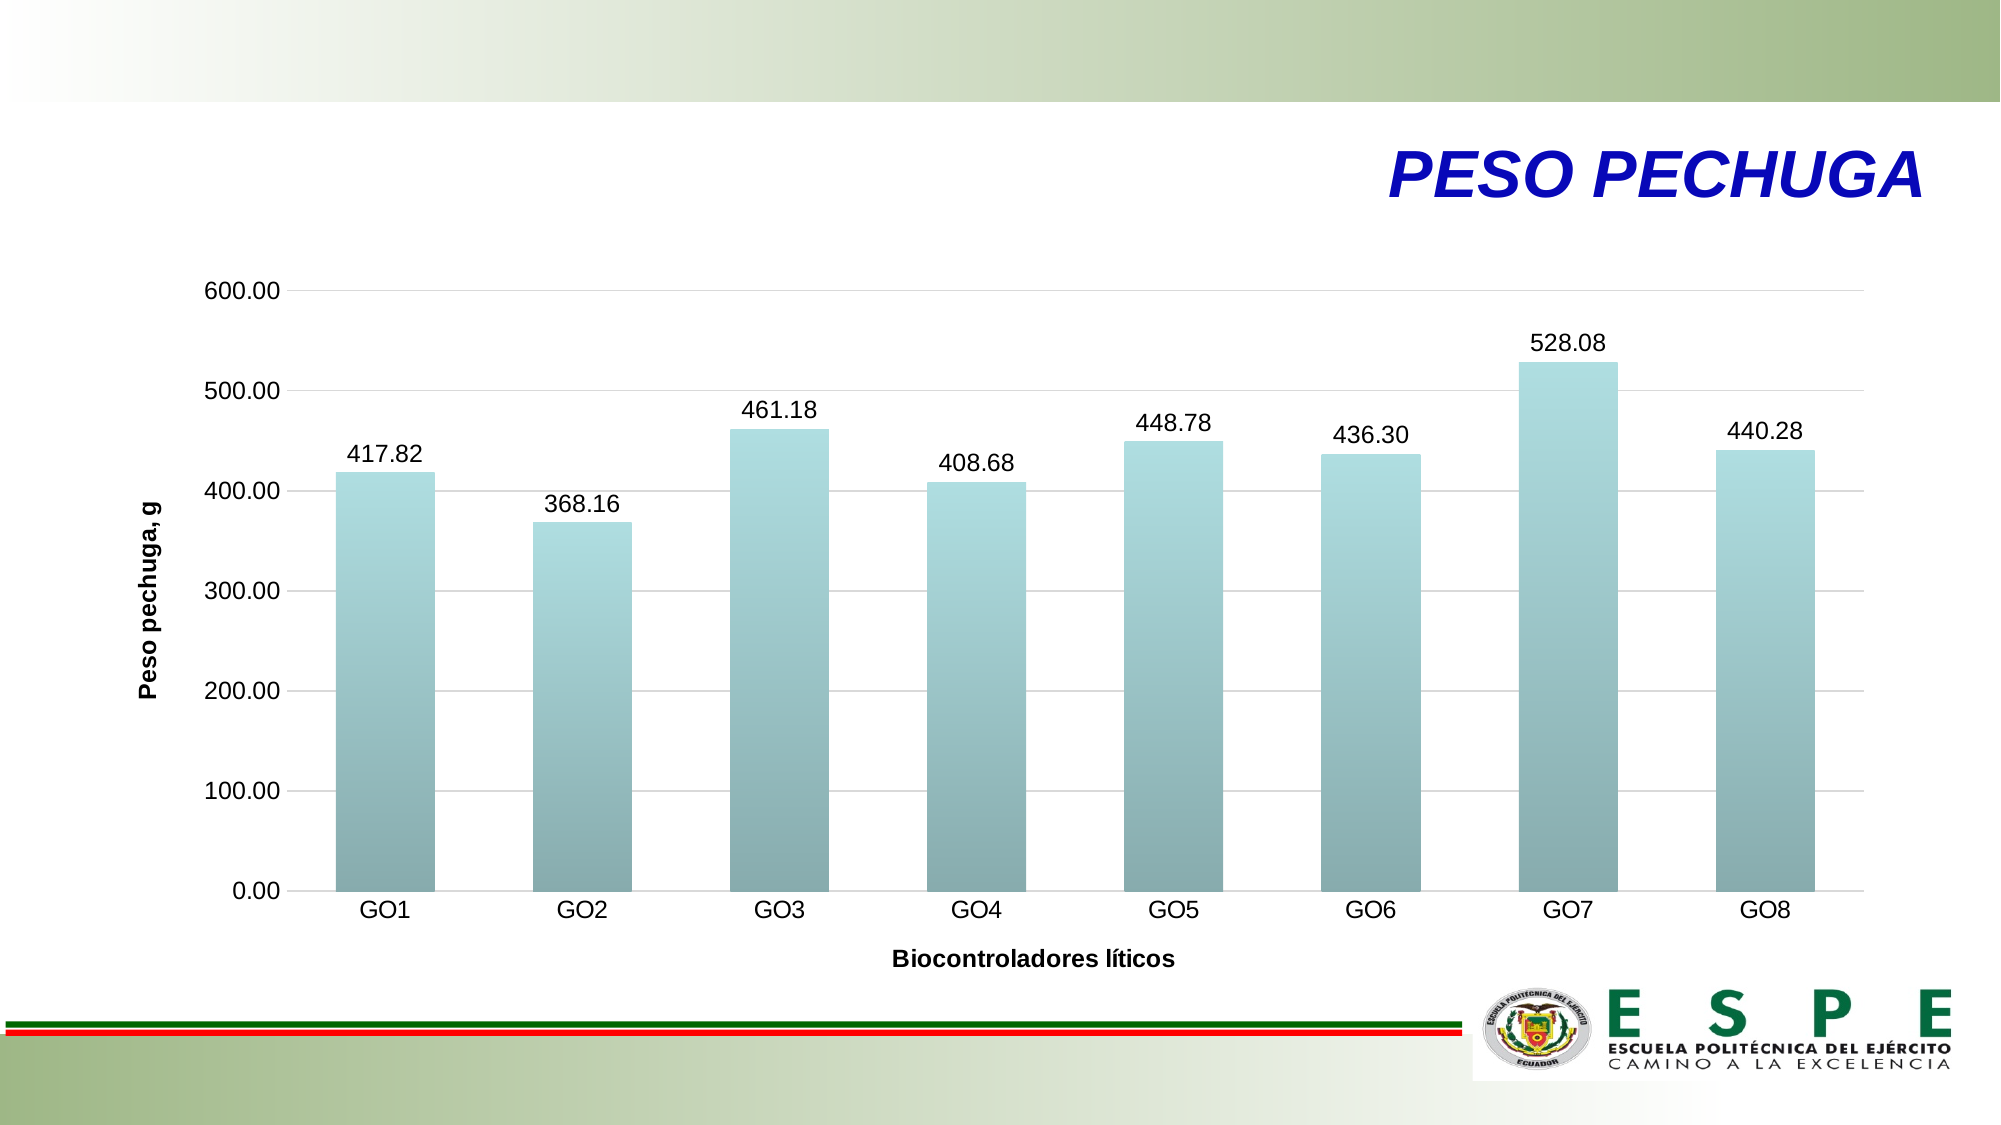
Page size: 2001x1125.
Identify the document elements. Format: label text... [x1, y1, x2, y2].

title PESO PECHUGA [141, 123, 1942, 311]
chart [99, 262, 1901, 1006]
picture [1472, 976, 1977, 1081]
